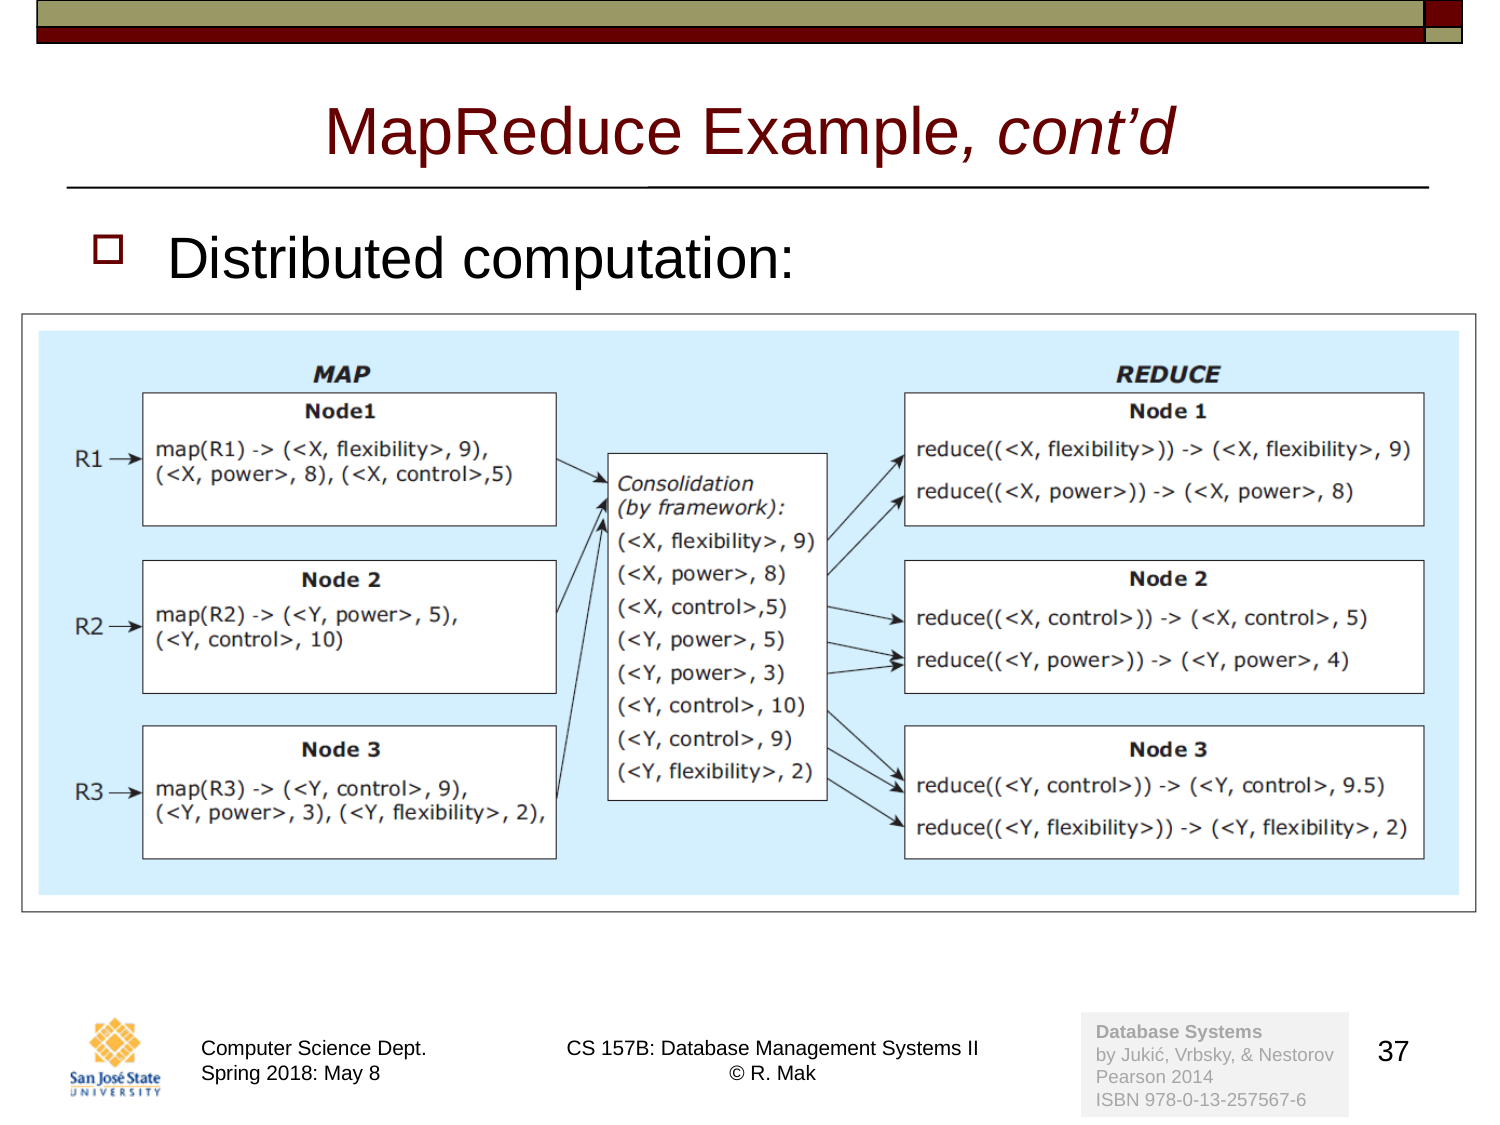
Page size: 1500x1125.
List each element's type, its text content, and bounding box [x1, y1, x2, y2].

picture [15, 307, 1485, 920]
list Distributed computation: [75, 212, 1425, 307]
picture [60, 1012, 166, 1112]
title MapReduce Example, cont’d [75, 67, 1425, 175]
text_box Database Systems by Jukić, Vrbsky, & Nestorov Pearson 2014 ISBN 978-0-13-257567-6 [1081, 1012, 1349, 1118]
slide_number 37 [1349, 1025, 1425, 1100]
